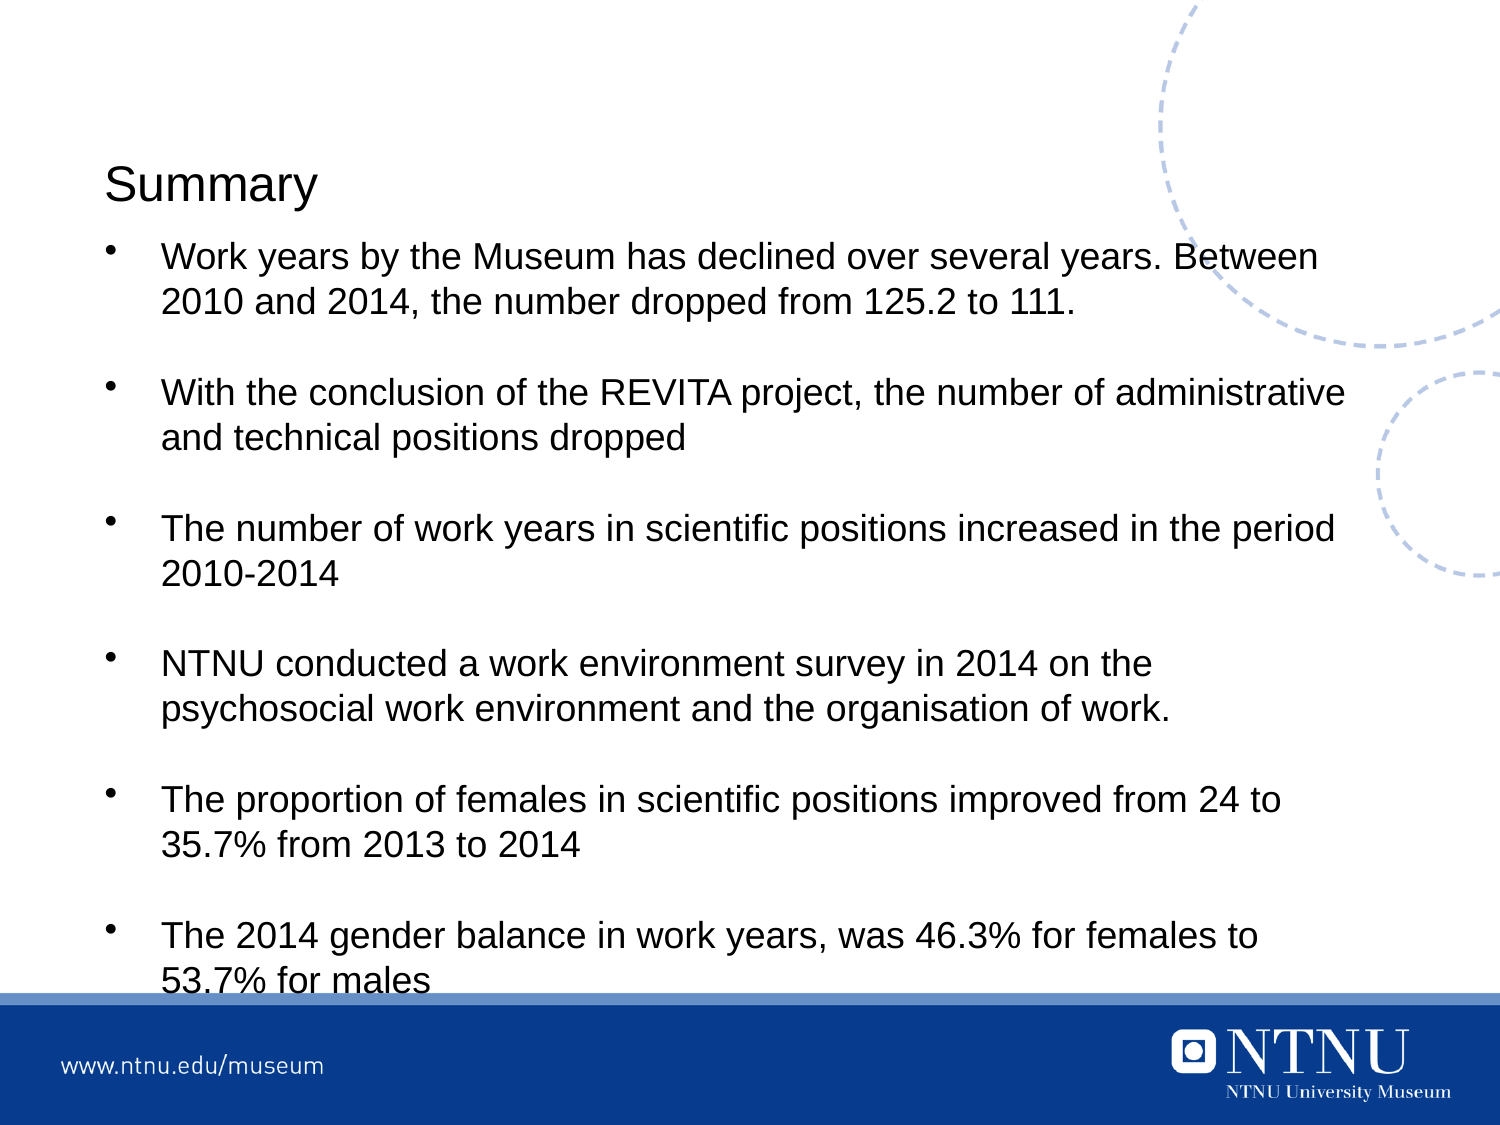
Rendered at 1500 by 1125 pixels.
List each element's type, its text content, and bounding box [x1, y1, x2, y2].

list Work years by the Museum has declined over several years. Between 2010 and 2014, the number dropped from 125.2 to 111. With the conclusion of the REVITA project, the number of administrative and technical positions dropped The number of work years in scientific positions increased in the period 2010-2014 NTNU conducted a work environment survey in 2014 on the psychosocial work environment and the organisation of work. The proportion of females in scientific positions improved from 24 to 35.7% from 2013 to 2014 The 2014 gender balance in work years, was 46.3% for females to 53.7% for males [89, 224, 1389, 788]
picture [0, 0, 1500, 1125]
title Summary [89, 87, 1365, 224]
